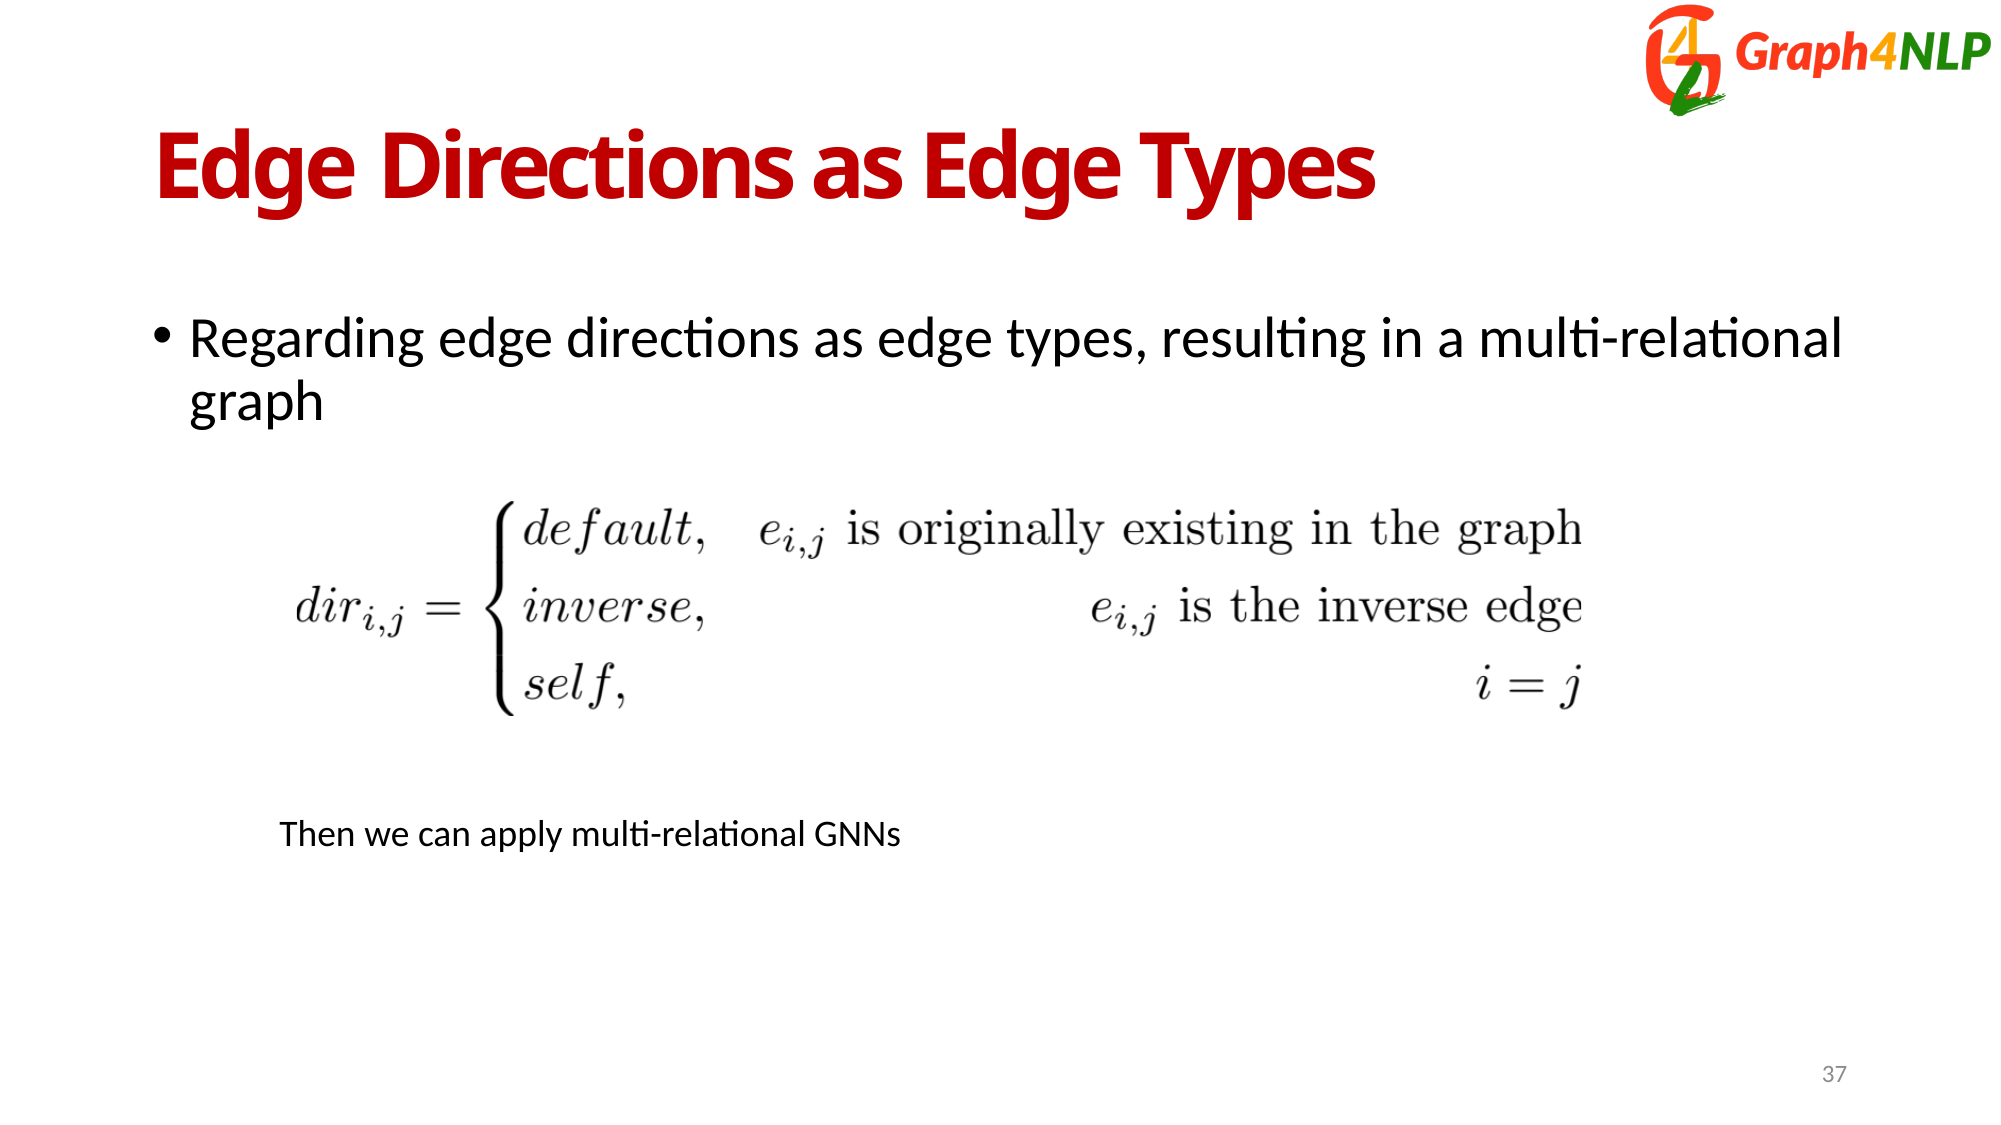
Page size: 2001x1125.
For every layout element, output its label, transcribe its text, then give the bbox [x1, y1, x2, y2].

slide_number 37 [1412, 1042, 1863, 1103]
picture [1544, 0, 2001, 128]
picture [296, 500, 1582, 716]
title Edge Directions as Edge Types [137, 59, 1863, 278]
list Regarding edge directions as edge types, resulting in a multi-relational graph [137, 299, 1863, 1014]
text_box Then we can apply multi-relational GNNs [264, 802, 917, 862]
